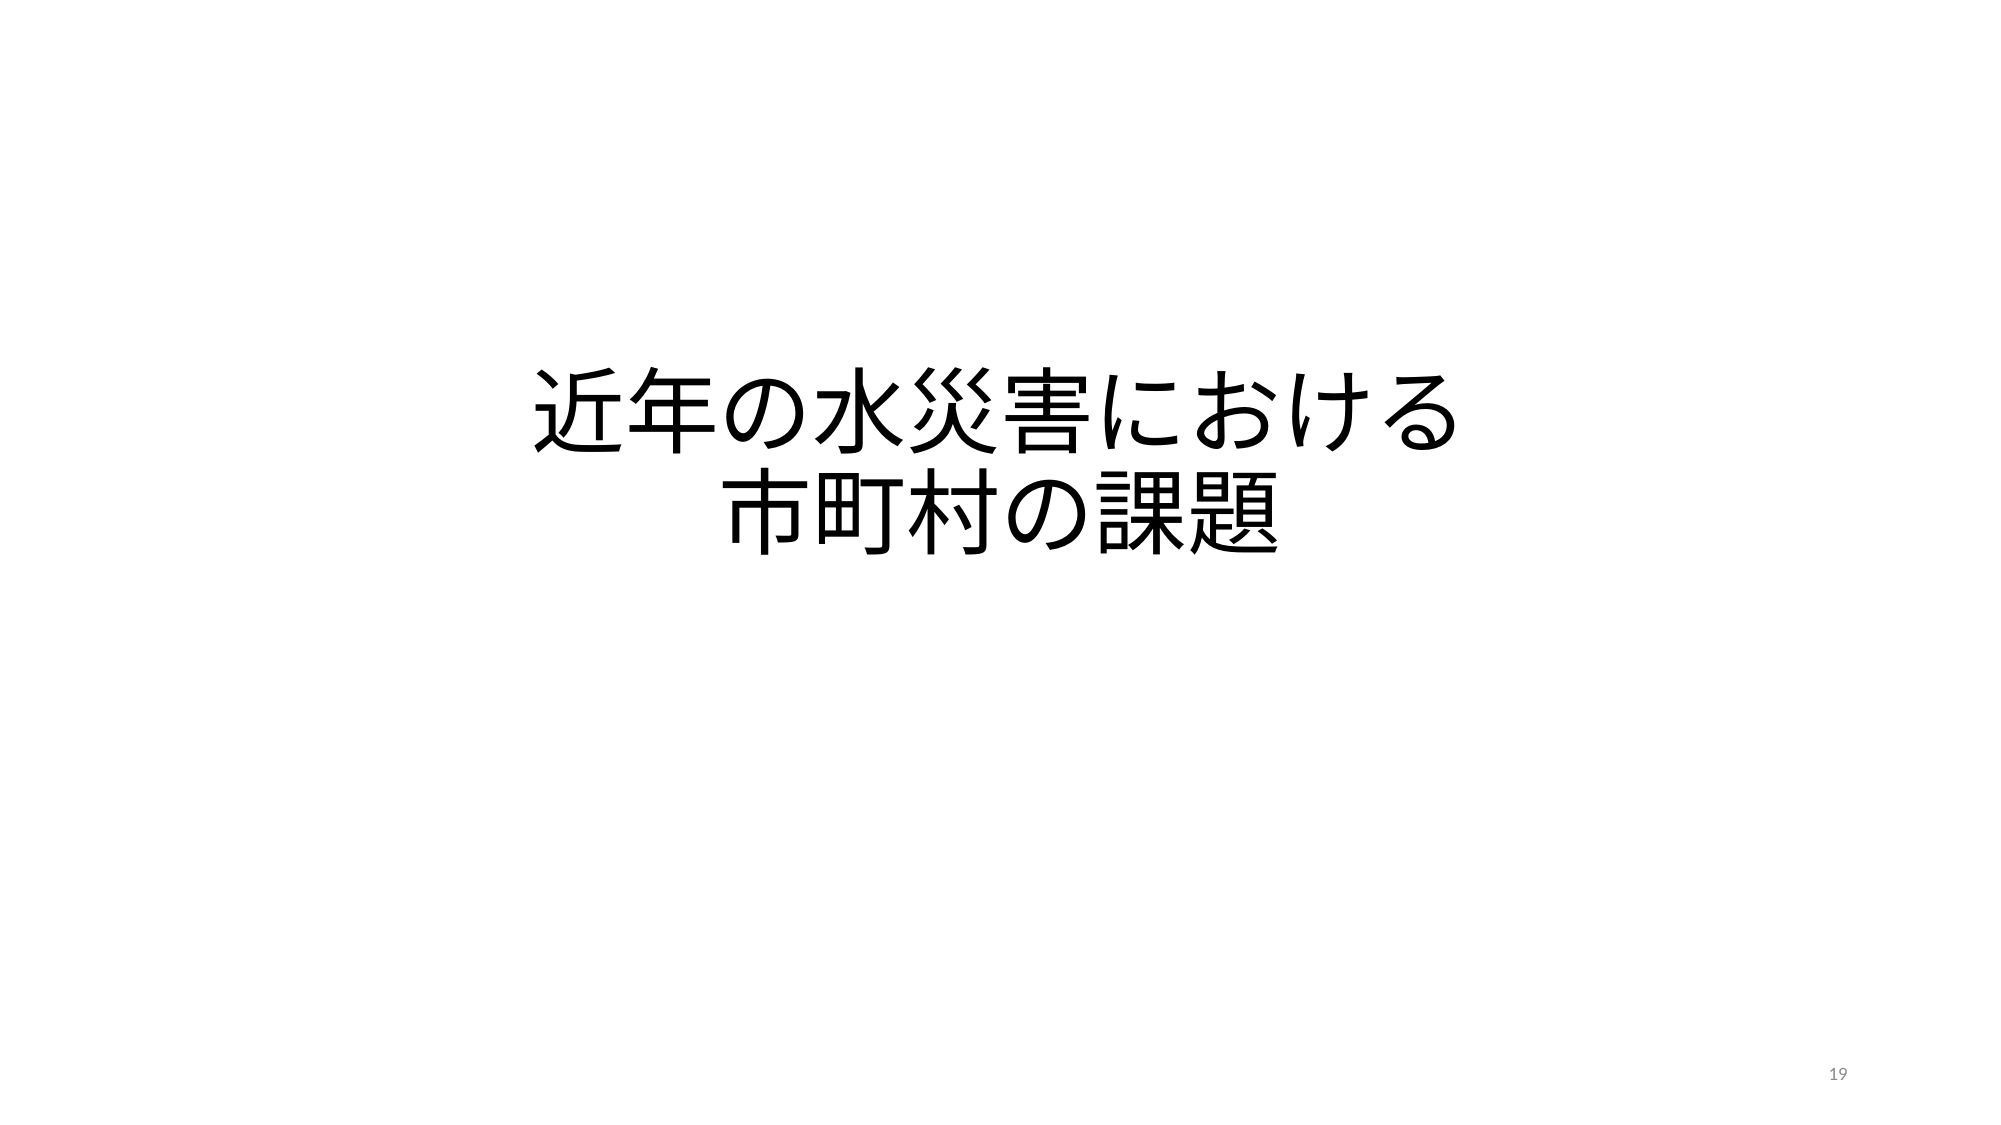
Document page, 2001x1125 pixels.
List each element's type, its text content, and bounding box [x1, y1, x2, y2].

title 近年の水災害における 市町村の課題 [249, 184, 1750, 576]
slide_number 19 [1412, 1042, 1863, 1103]
